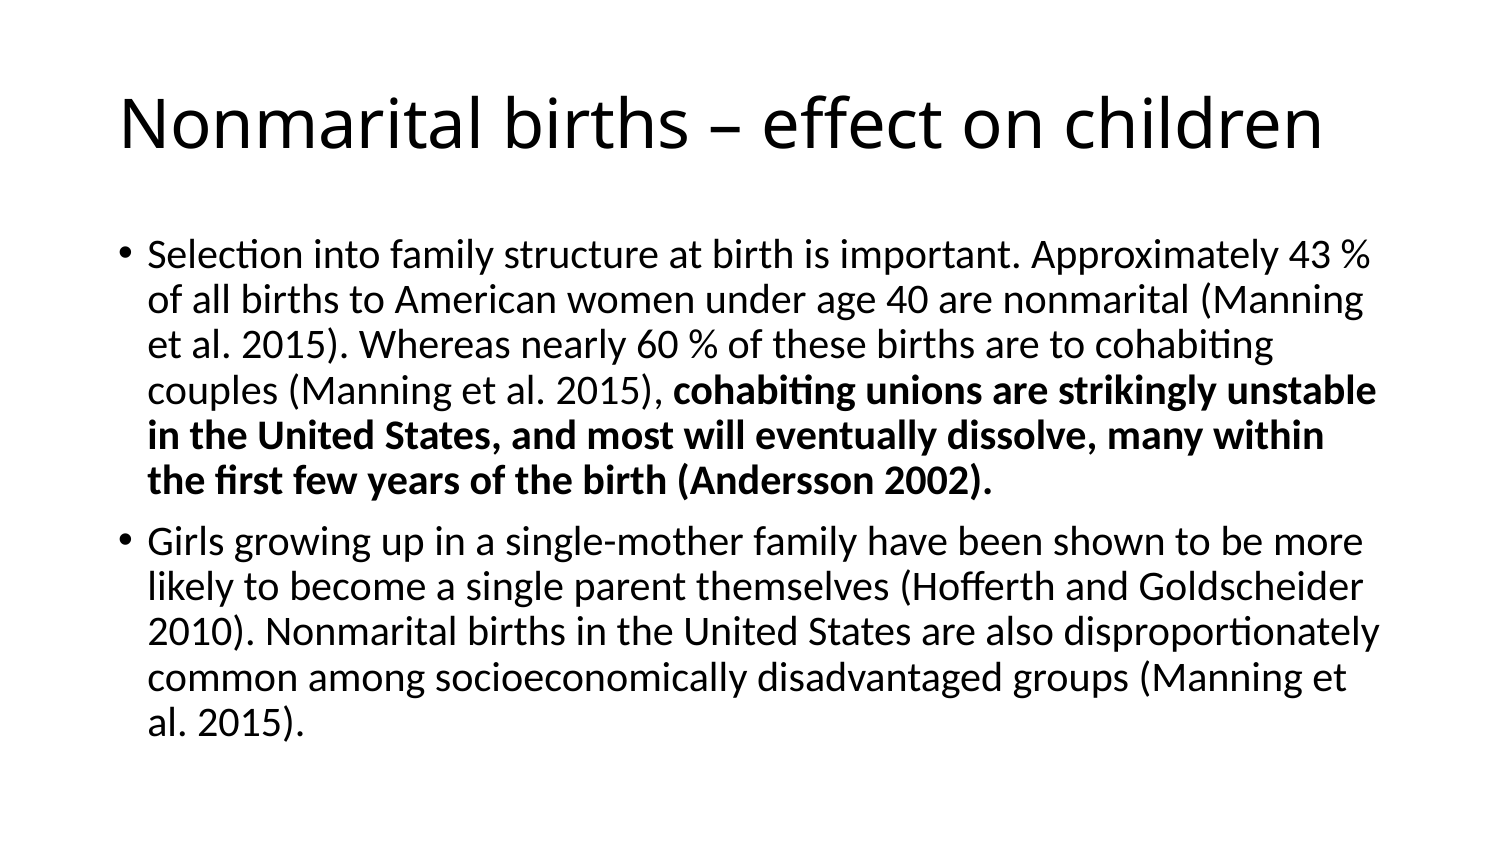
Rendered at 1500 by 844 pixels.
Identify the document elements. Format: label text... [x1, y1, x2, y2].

title Nonmarital births – effect on children [103, 44, 1397, 208]
list Selection into family structure at birth is important. Approximately 43 % of all births to American women under age 40 are nonmarital (Manning et al. 2015). Whereas nearly 60 % of these births are to cohabiting couples (Manning et al. 2015), cohabiting unions are strikingly unstable in the United States, and most will eventually dissolve, many within the first few years of the birth (Andersson 2002). Girls growing up in a single-mother family have been shown to be more likely to become a single parent themselves (Hofferth and Goldscheider 2010). Nonmarital births in the United States are also disproportionately common among socioeconomically disadvantaged groups (Manning et al. 2015). [103, 224, 1397, 760]
